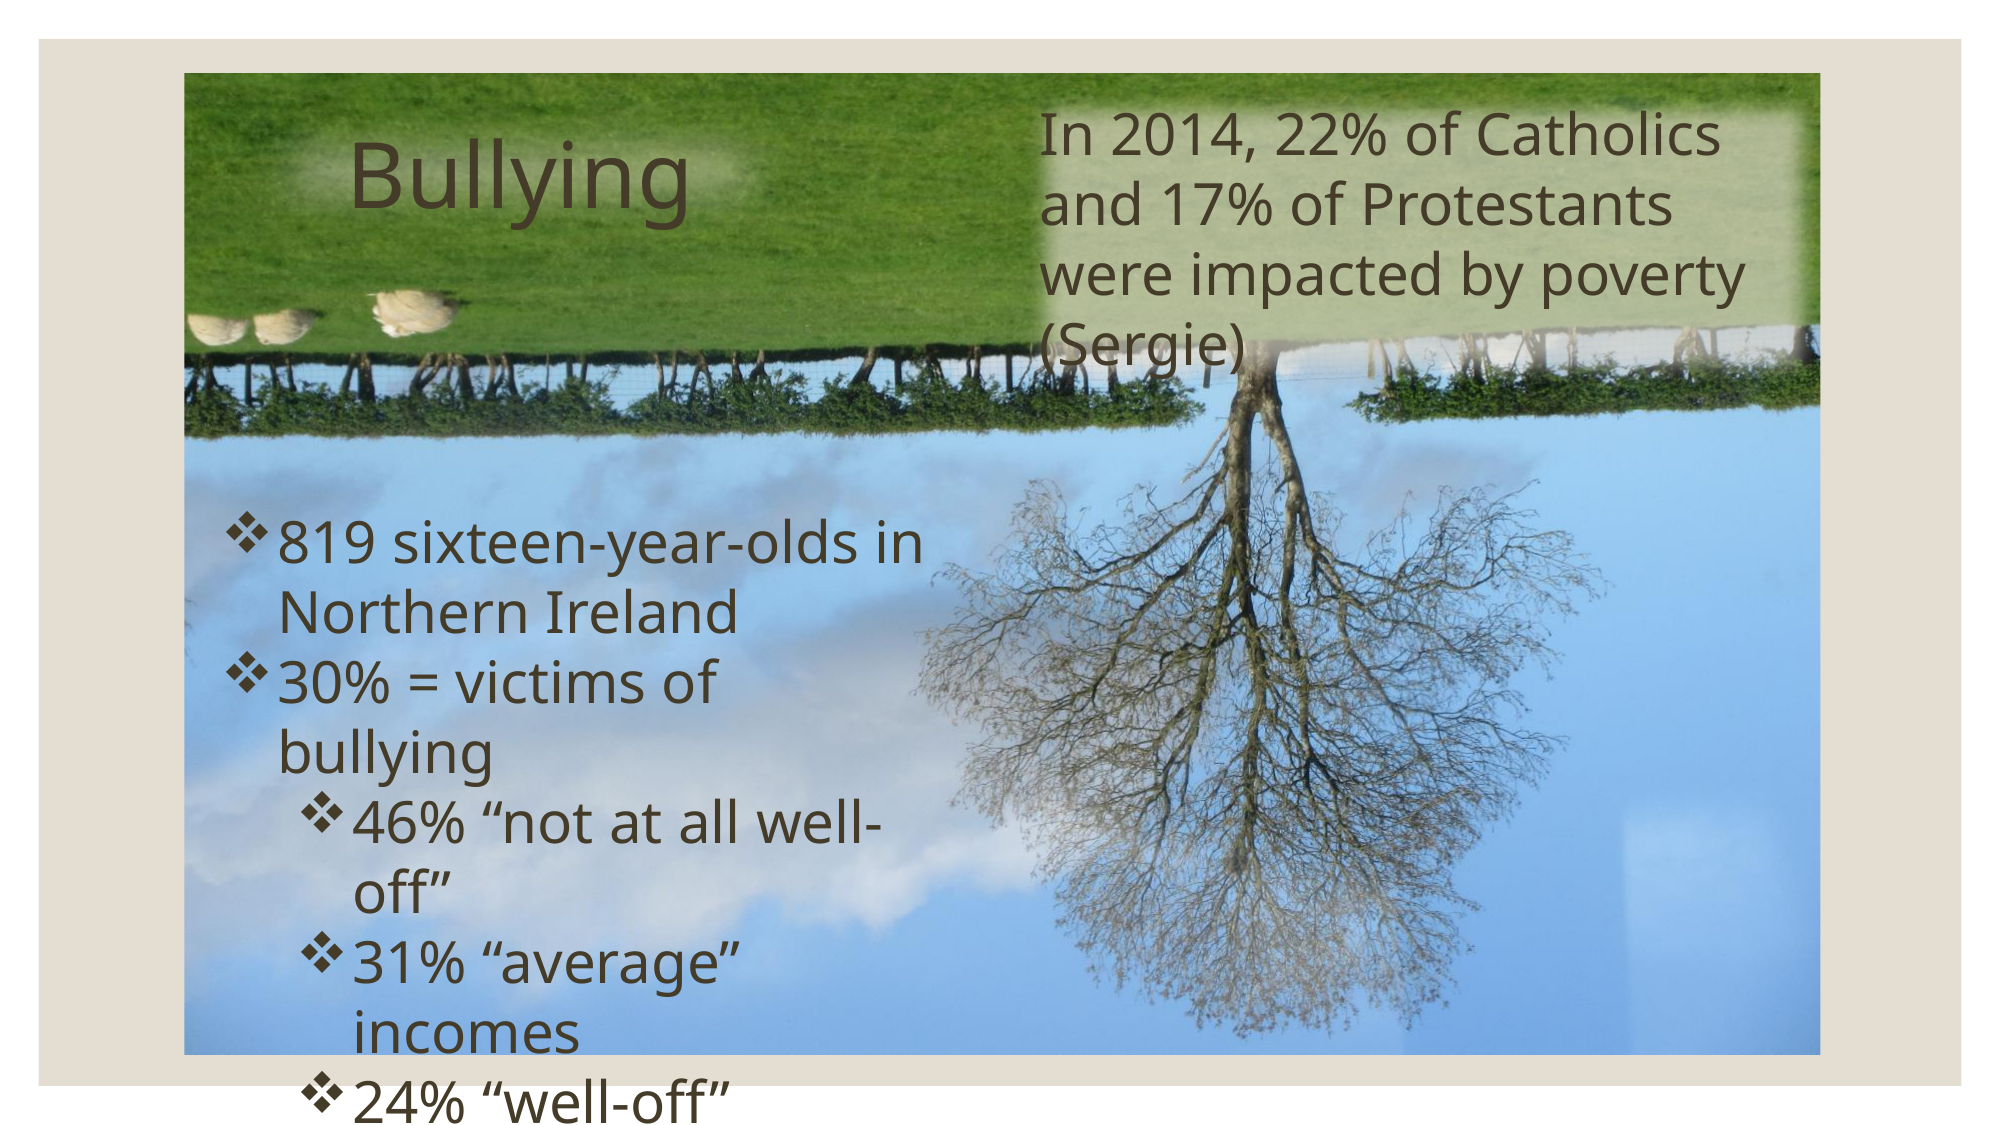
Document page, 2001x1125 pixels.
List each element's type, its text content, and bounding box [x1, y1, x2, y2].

picture [184, 73, 1821, 1055]
text_box 819 sixteen-year-olds in Northern Ireland 30% = victims of bullying 46% “not at all well-off” 31% “average” incomes 24% “well-off” (qtd. in. Connolly et al. 17) [206, 1061, 952, 1125]
